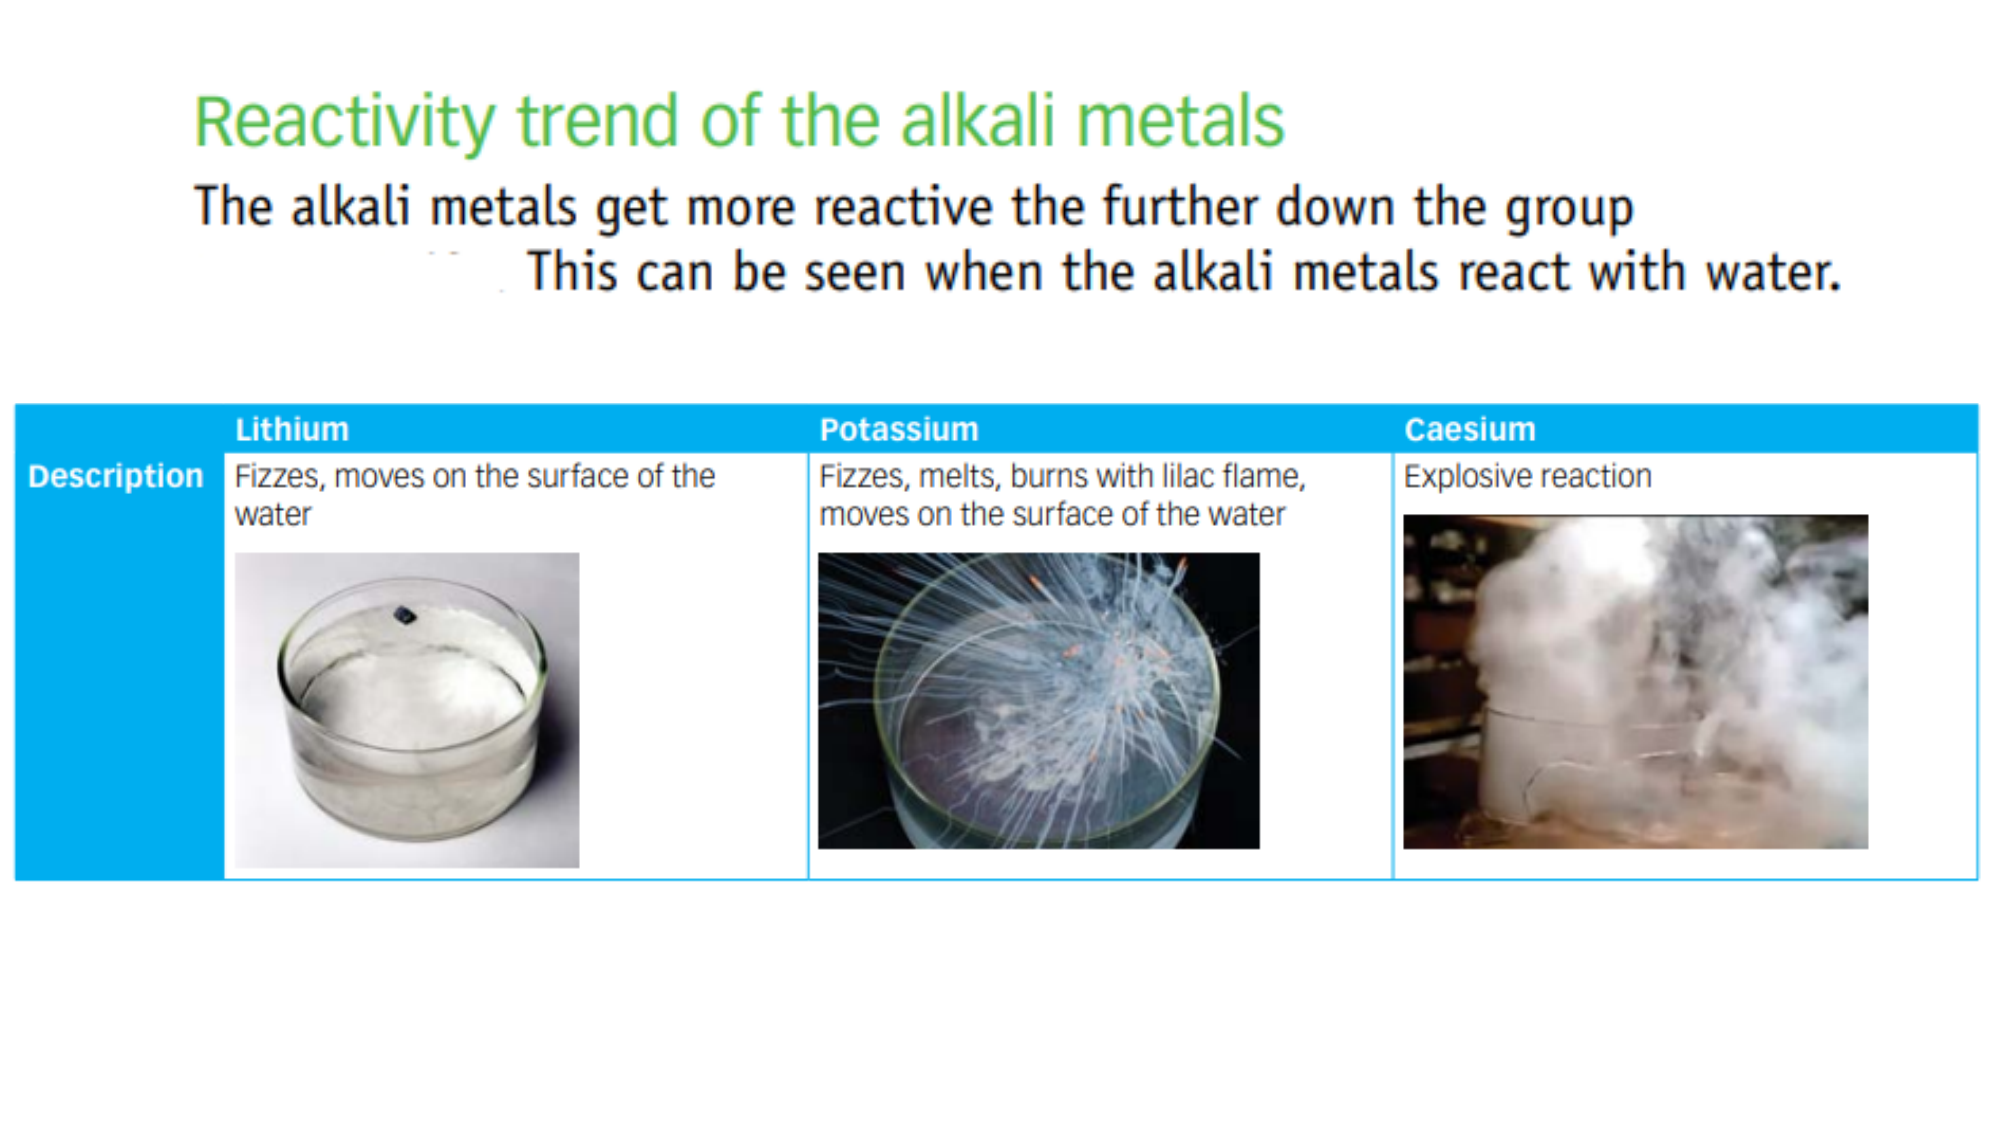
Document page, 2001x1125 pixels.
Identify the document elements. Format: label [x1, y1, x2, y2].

picture [1, 76, 2000, 892]
